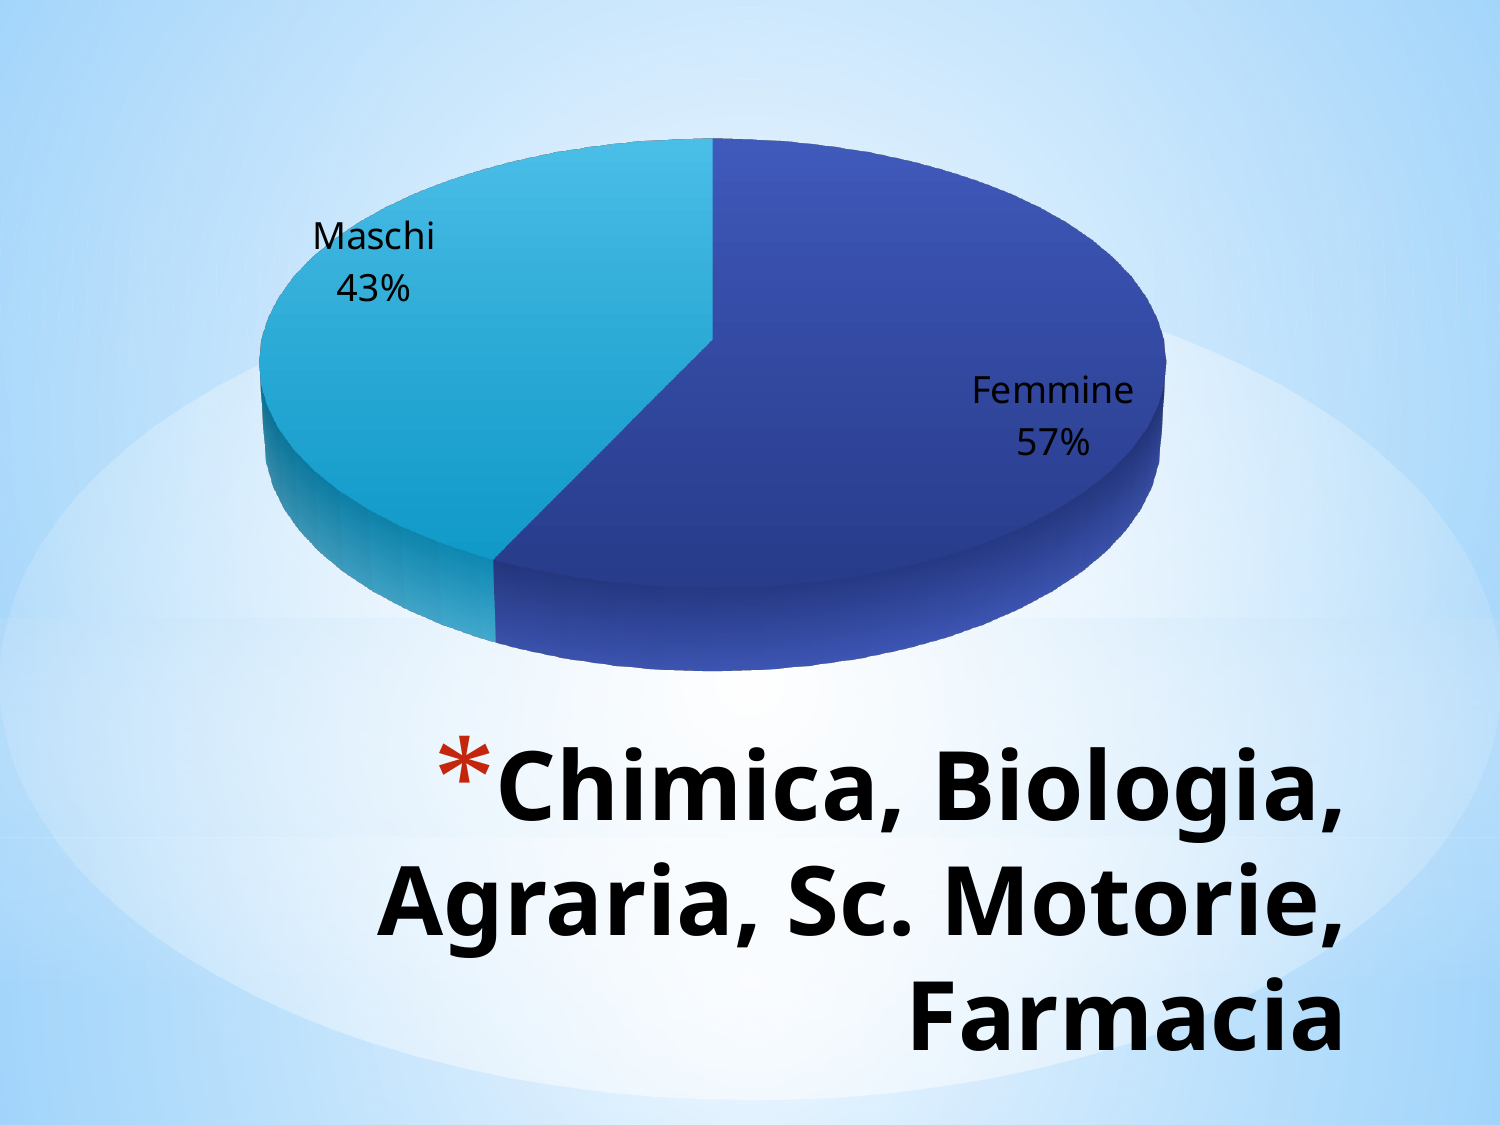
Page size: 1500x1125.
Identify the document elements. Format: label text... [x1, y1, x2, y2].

title Chimica, Biologia, Agraria, Sc. Motorie, Farmacia [294, 717, 1363, 905]
chart [187, 119, 1238, 691]
